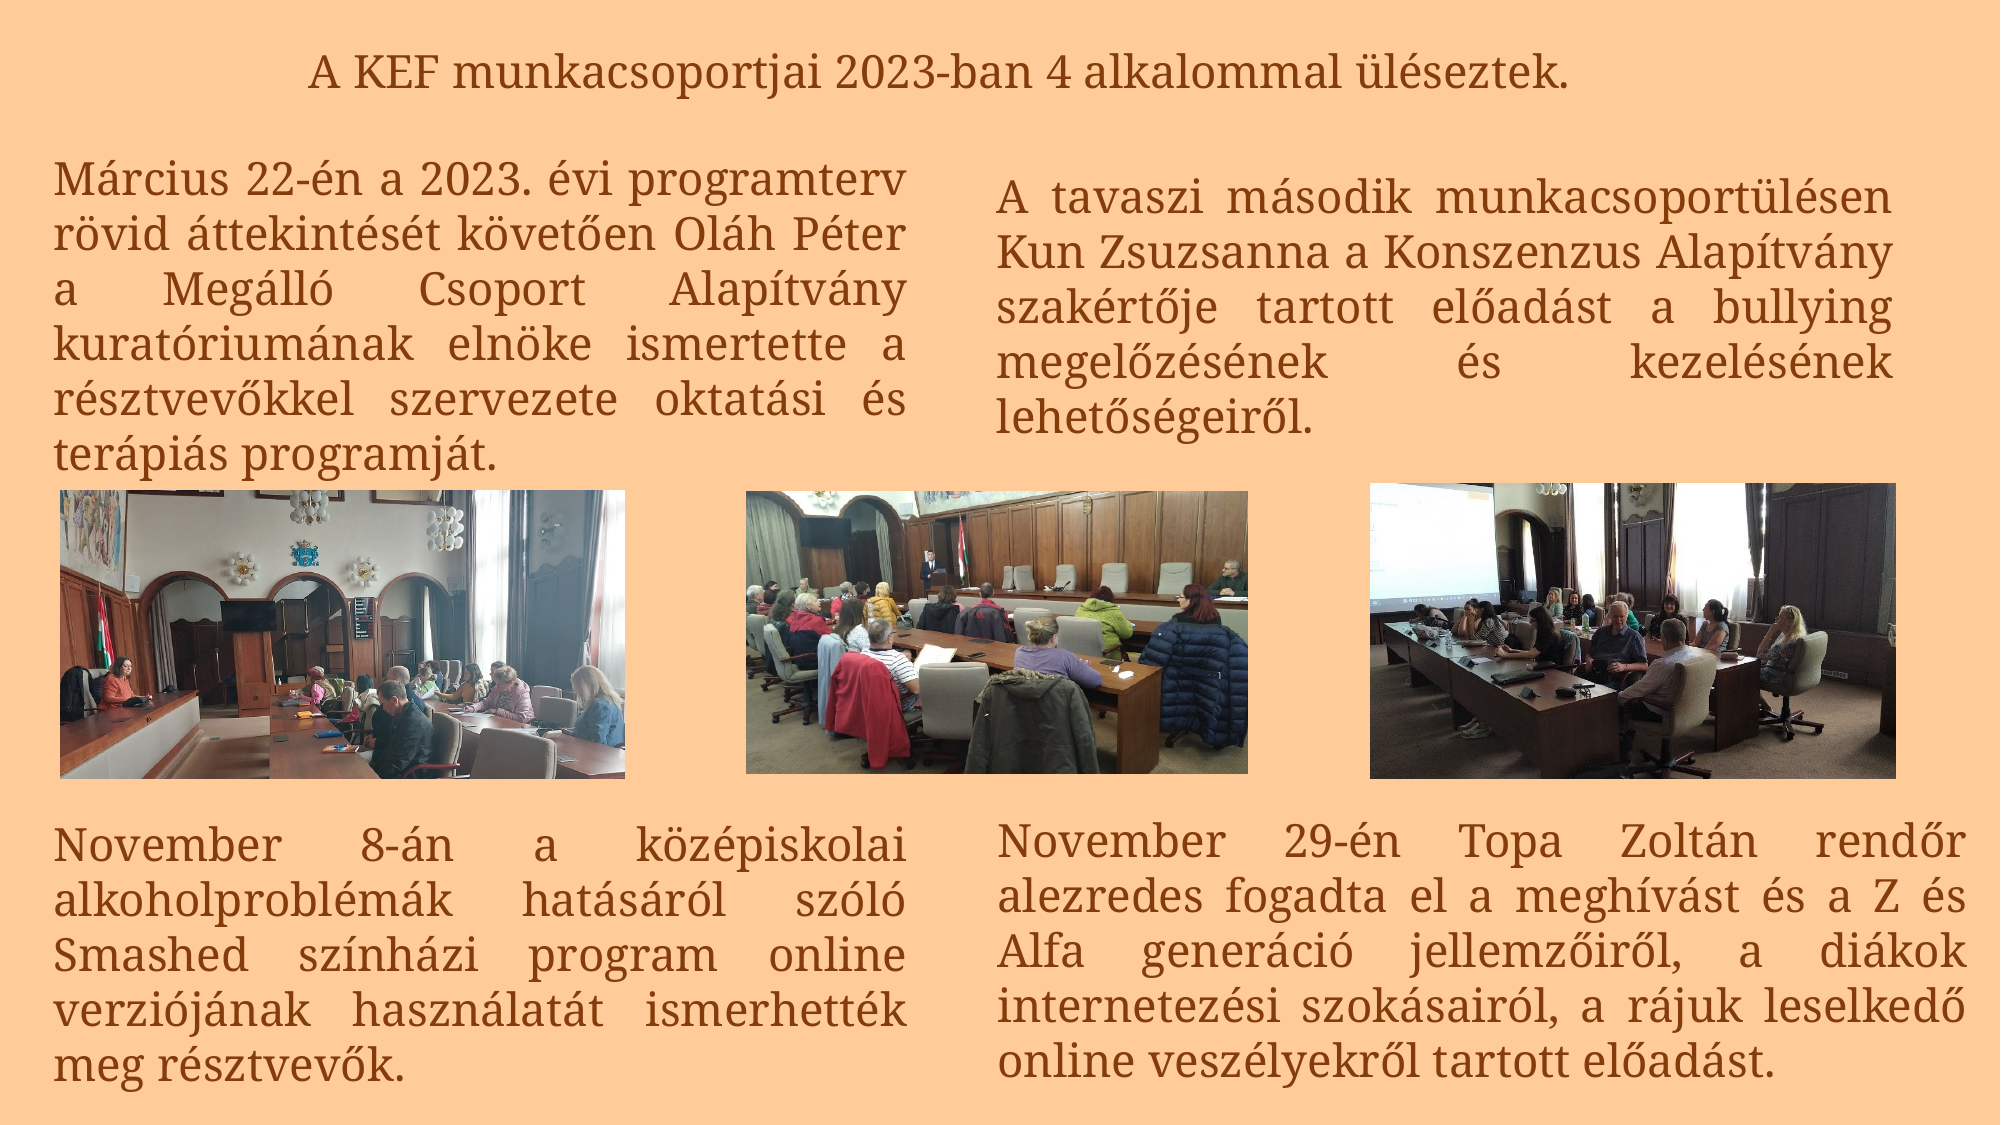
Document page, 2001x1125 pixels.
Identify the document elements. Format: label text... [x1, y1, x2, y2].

text_box November 8-án a középiskolai alkoholproblémák hatásáról szóló Smashed színházi program online verziójának használatát ismerhették meg résztvevők. [38, 808, 923, 1098]
text_box November 29-én Topa Zoltán rendőr alezredes fogadta el a meghívást és a Z és Alfa generáció jellemzőiről, a diákok internetezési szokásairól, a rájuk leselkedő online veszélyekről tartott előadást. [982, 804, 1983, 1094]
text_box A KEF munkacsoportjai 2023-ban 4 alkalommal üléseztek. [60, 35, 1844, 150]
text_box Március 22-én a 2023. évi programterv rövid áttekintését követően Oláh Péter a Megálló Csoport Alapítvány kuratóriumának elnöke ismertette a résztvevőkkel szervezete oktatási és terápiás programját. [38, 142, 923, 488]
picture [746, 491, 1248, 774]
text_box A tavaszi második munkacsoportülésen Kun Zsuzsanna a Konszenzus Alapítvány szakértője tartott előadást a bullying megelőzésének és kezelésének lehetőségeiről. [982, 160, 1909, 451]
picture [1370, 483, 1896, 779]
picture [60, 490, 625, 779]
